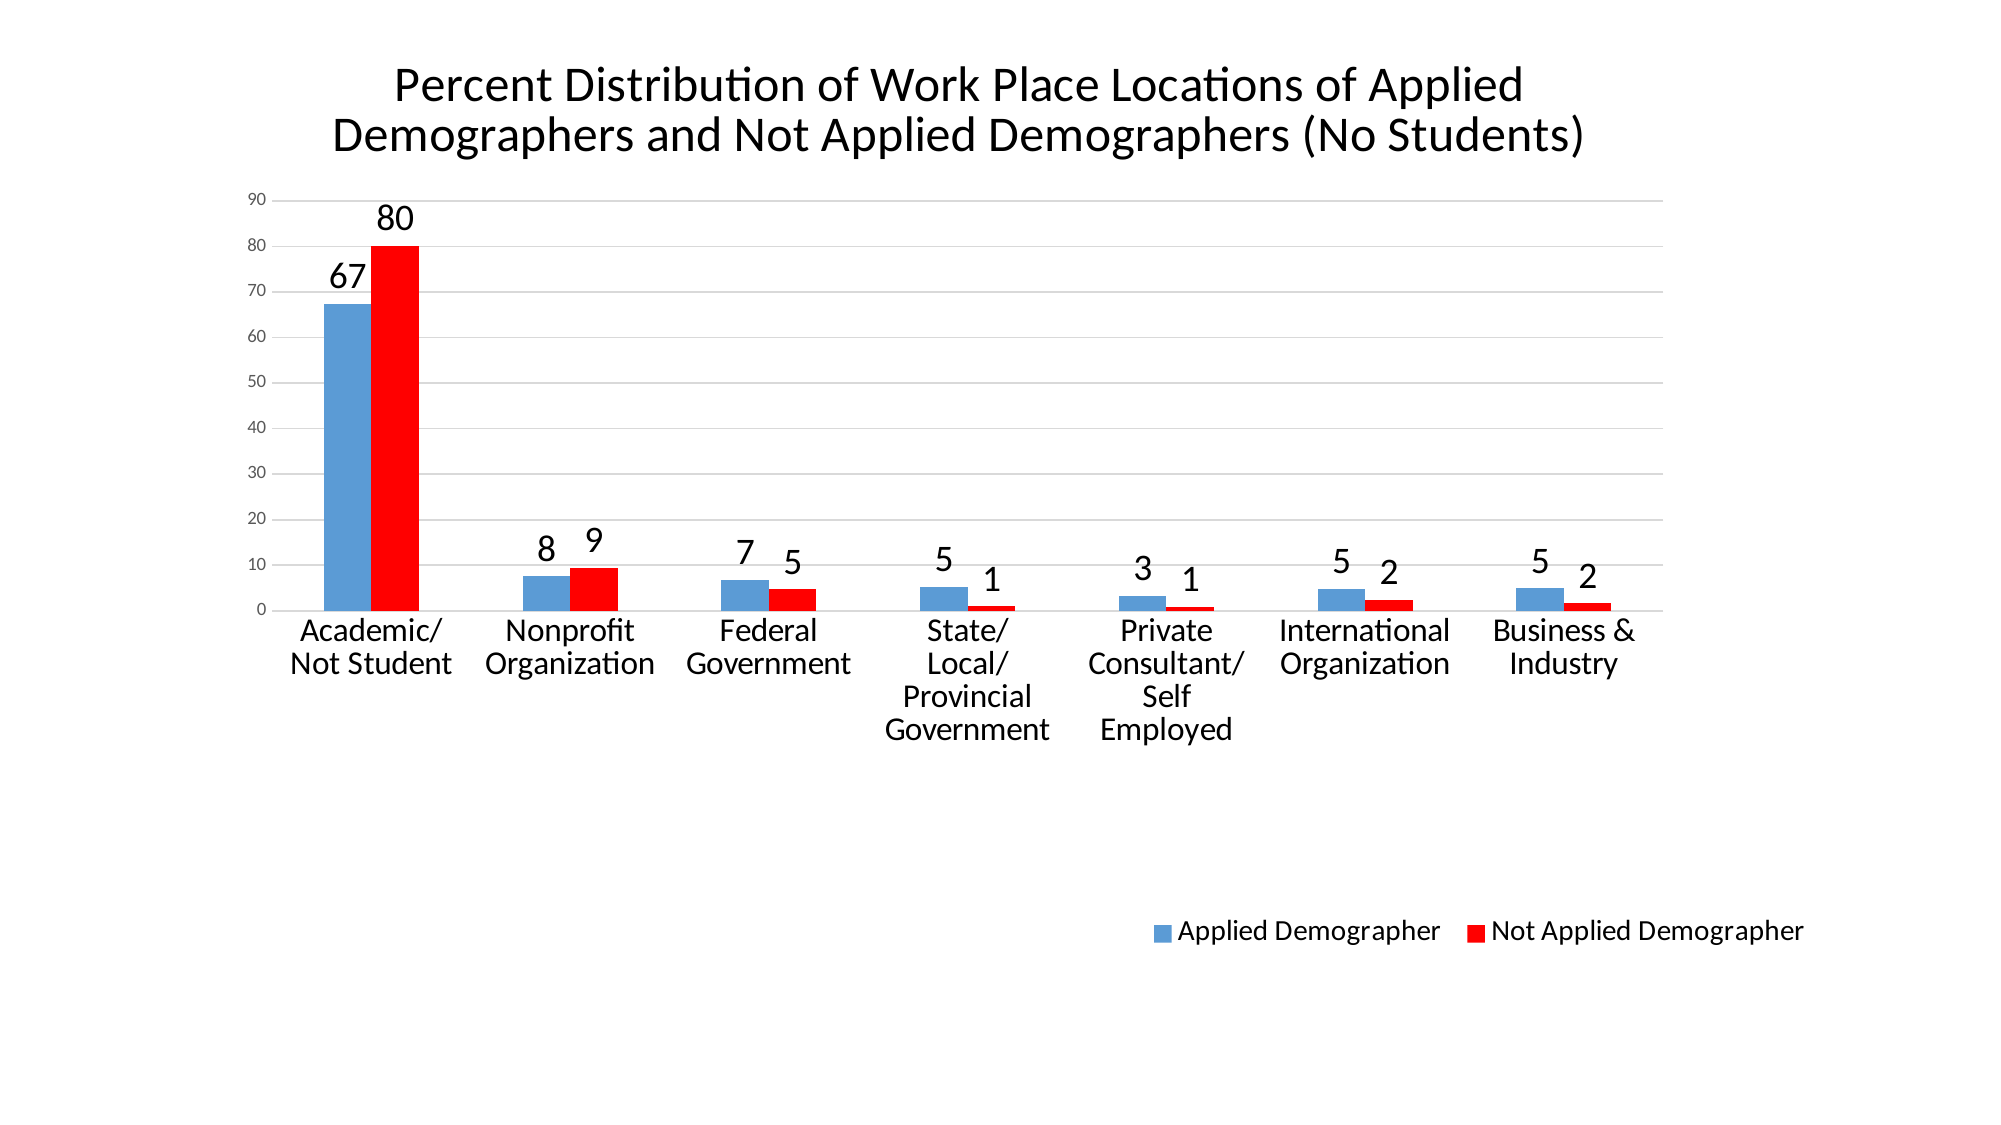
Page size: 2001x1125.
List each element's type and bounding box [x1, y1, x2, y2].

chart [76, 48, 1822, 1001]
